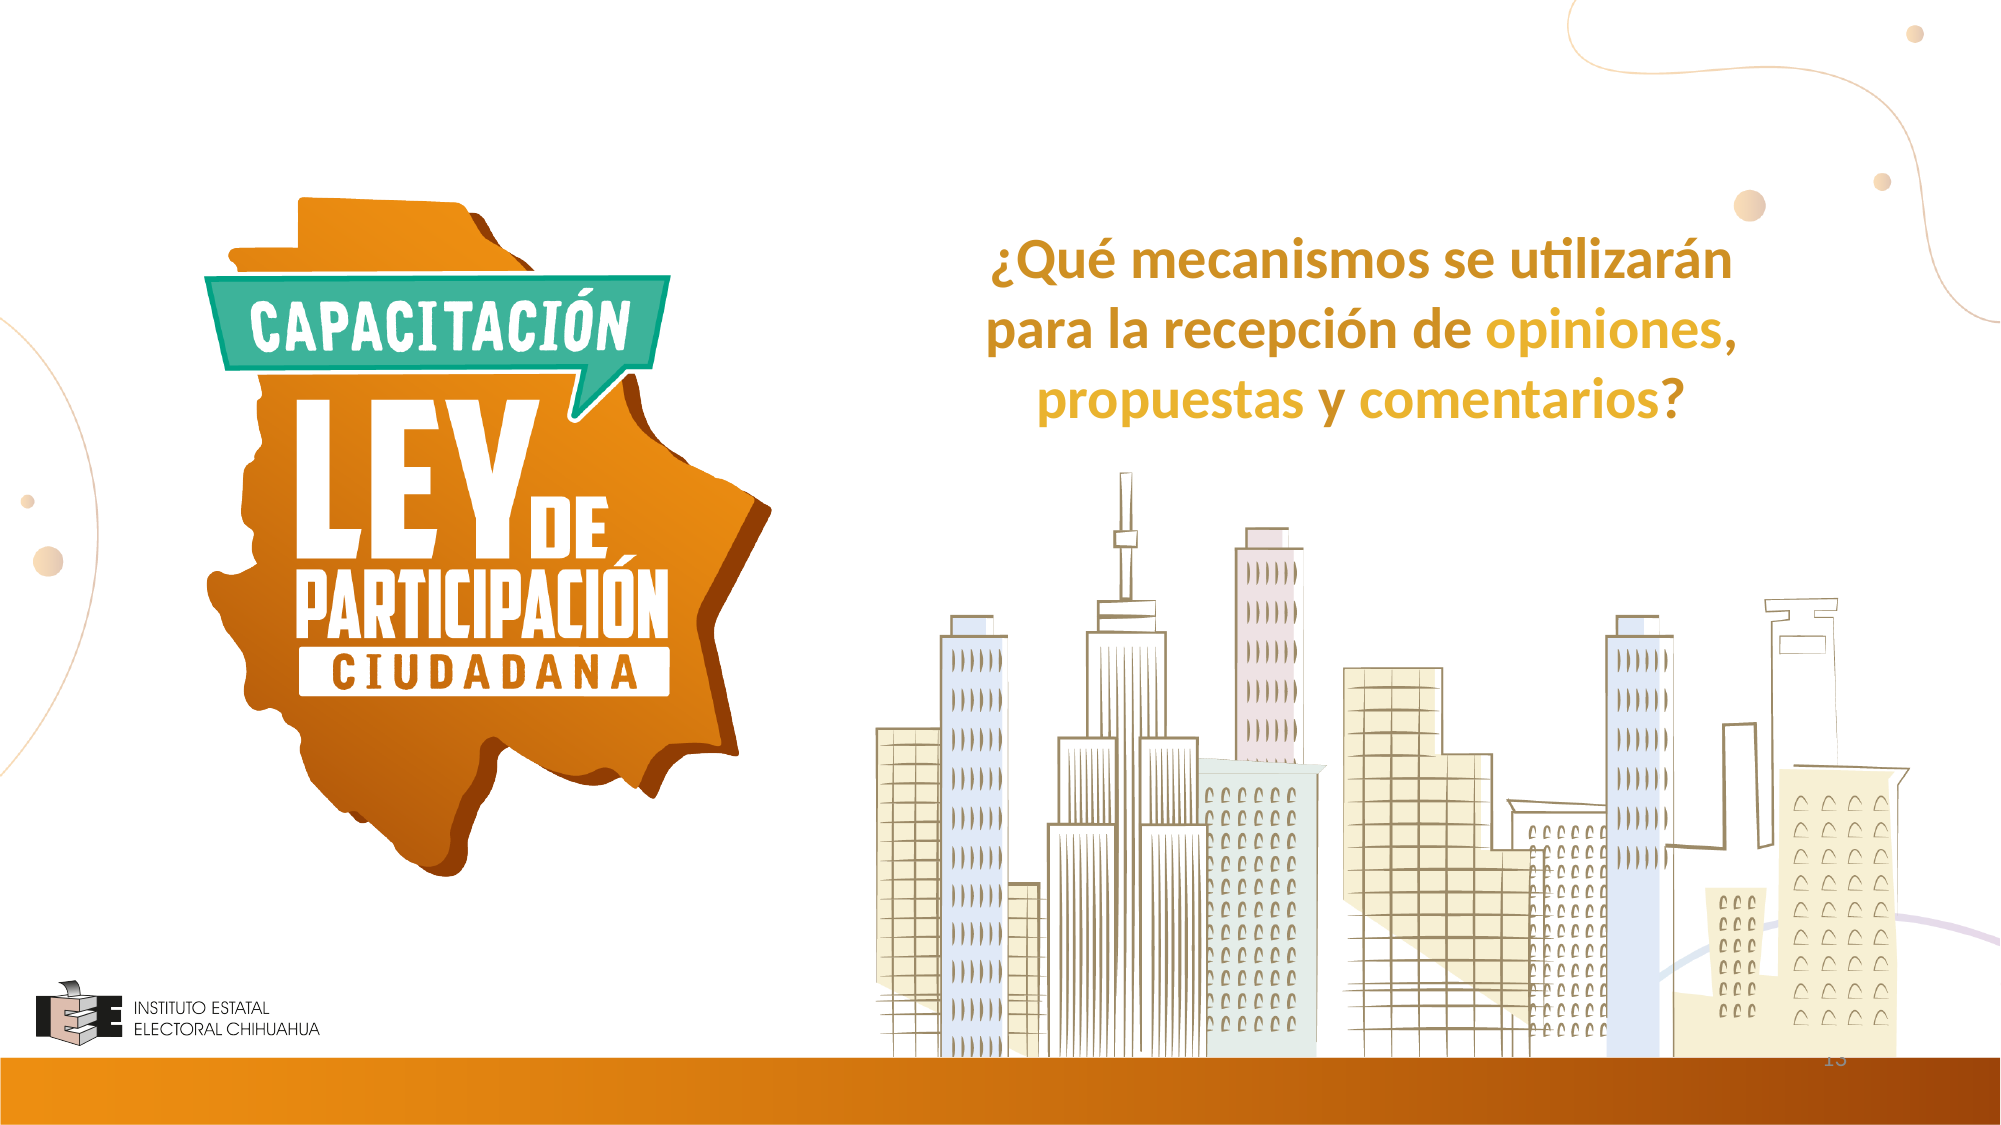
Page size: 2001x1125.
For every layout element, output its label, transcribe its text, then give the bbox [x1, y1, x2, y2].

picture [0, 0, 2001, 1125]
slide_number 13 [1412, 1057, 1863, 1086]
text_box ¿Qué mecanismos se utilizarán para la recepción de opiniones, propuestas y comentarios? [917, 213, 1807, 438]
